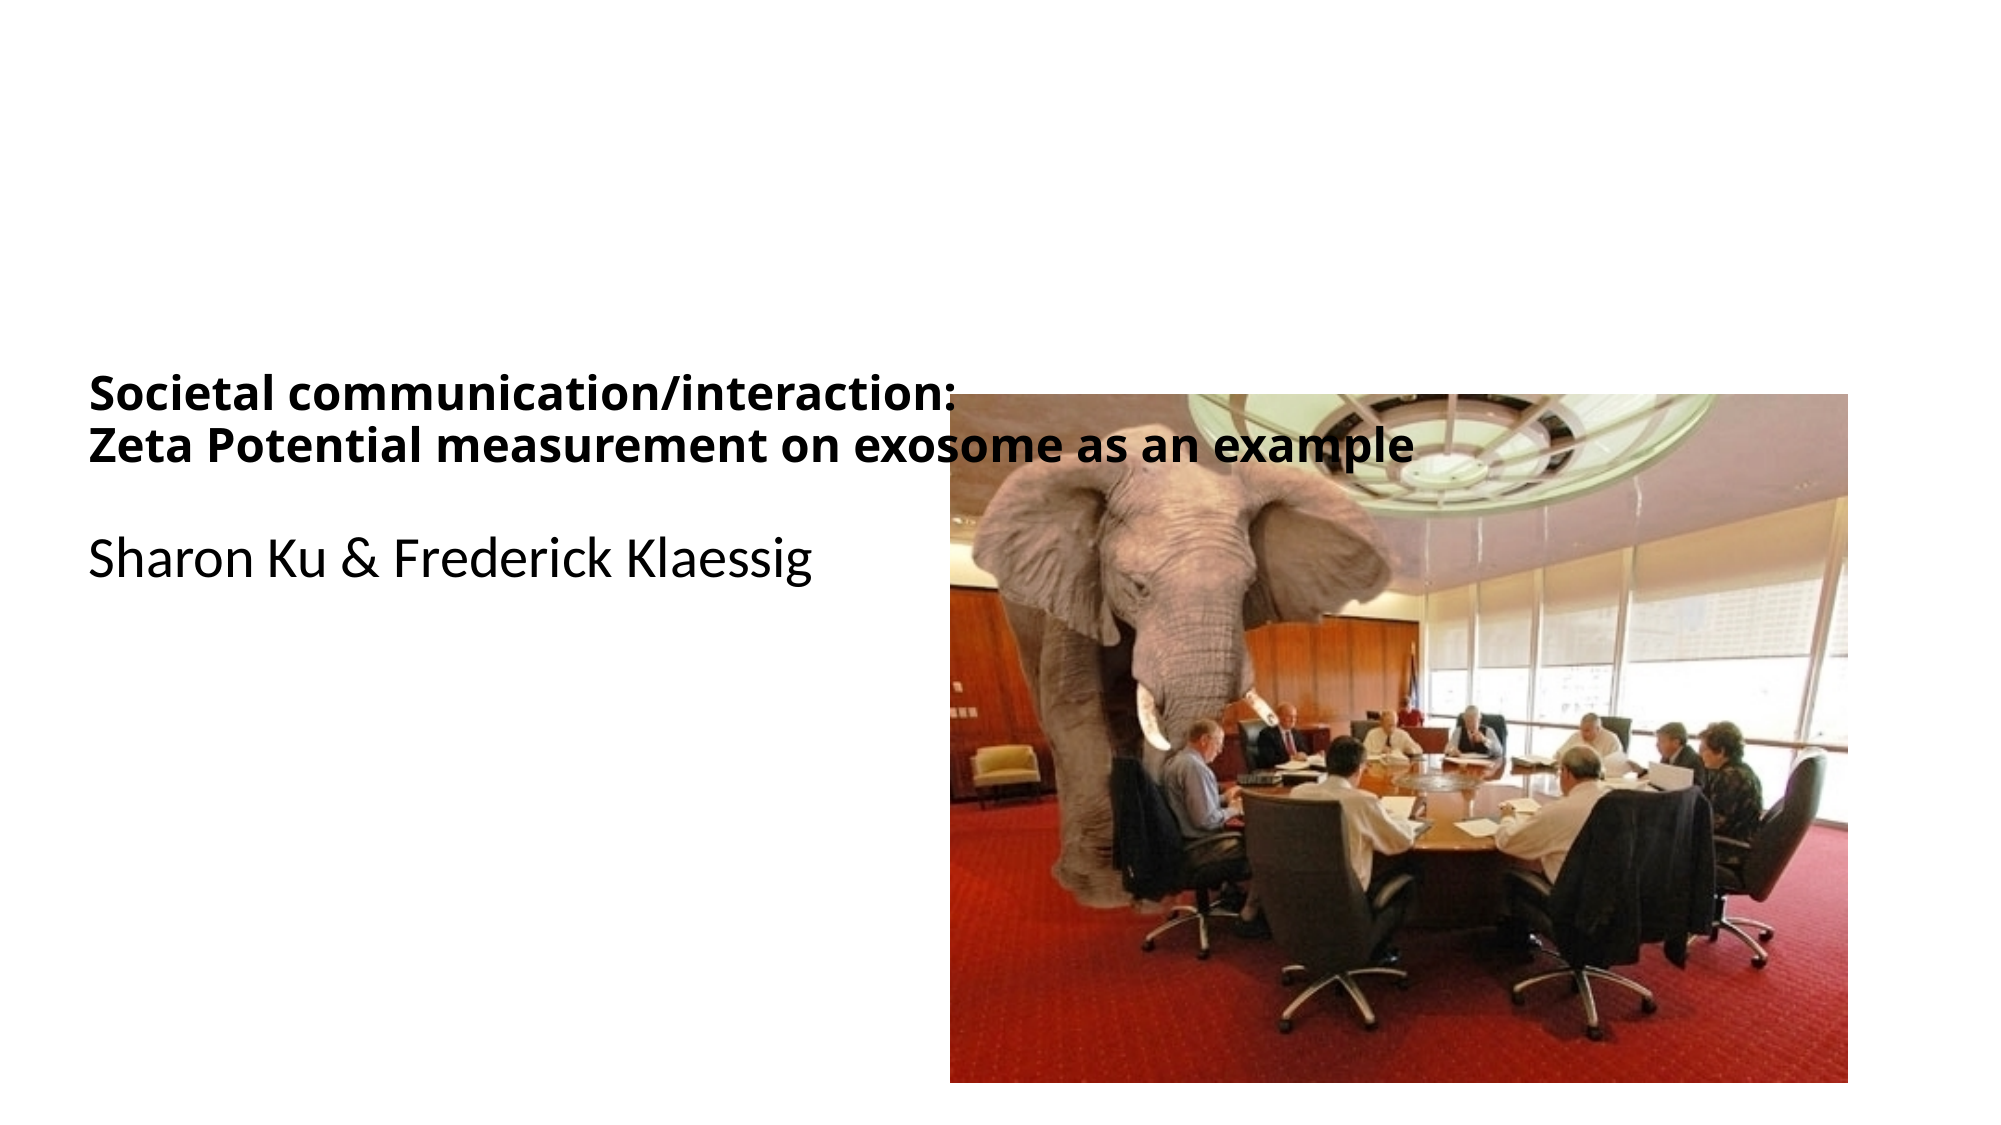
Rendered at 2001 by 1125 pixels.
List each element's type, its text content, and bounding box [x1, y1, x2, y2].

title Societal communication/interaction: Zeta Potential measurement on exosome as an example [74, 309, 1948, 480]
picture [949, 394, 1848, 1083]
text_box Sharon Ku & Frederick Klaessig [74, 512, 949, 642]
